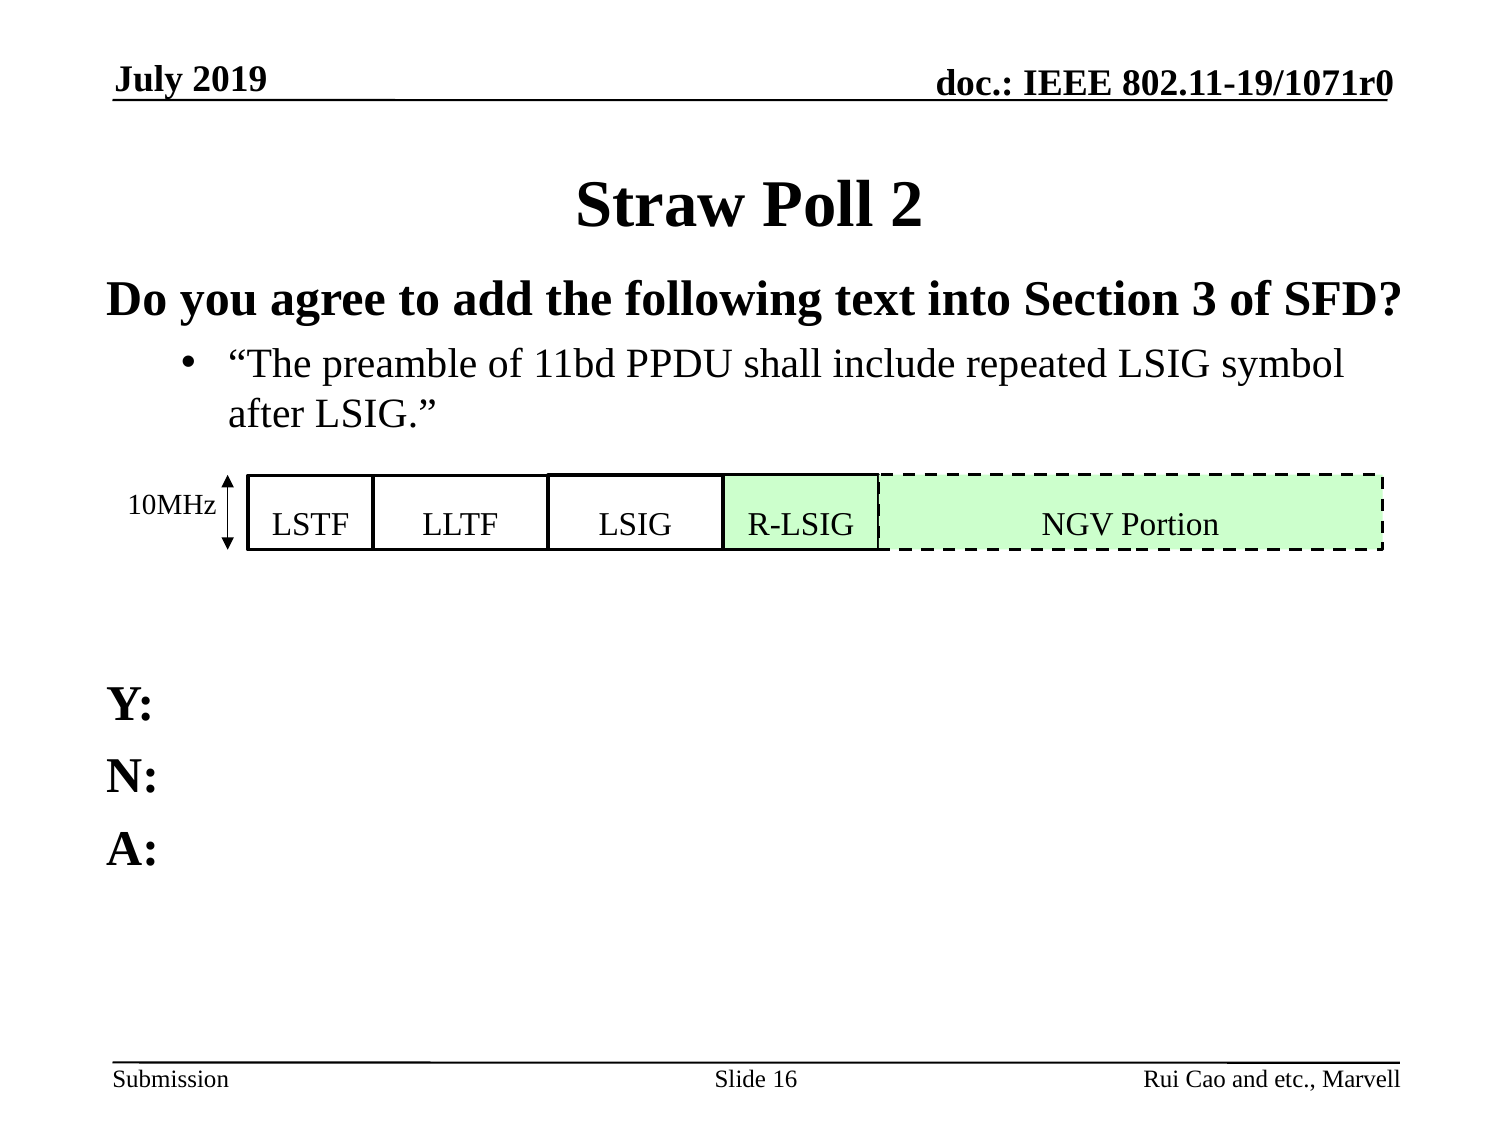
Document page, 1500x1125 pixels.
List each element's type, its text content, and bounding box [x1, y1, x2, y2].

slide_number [114, 54, 423, 100]
title Straw Poll 2 [112, 112, 1388, 257]
list Do you agree to add the following text into Section 3 of SFD? “The preamble of 11bd PPDU shall include repeated LSIG symbol after LSIG.” Y: N: A: [90, 257, 1438, 934]
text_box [112, 474, 1383, 551]
footer Rui Cao and etc., Marvell [878, 1061, 1402, 1093]
slide_number Slide 16 [712, 1061, 800, 1123]
